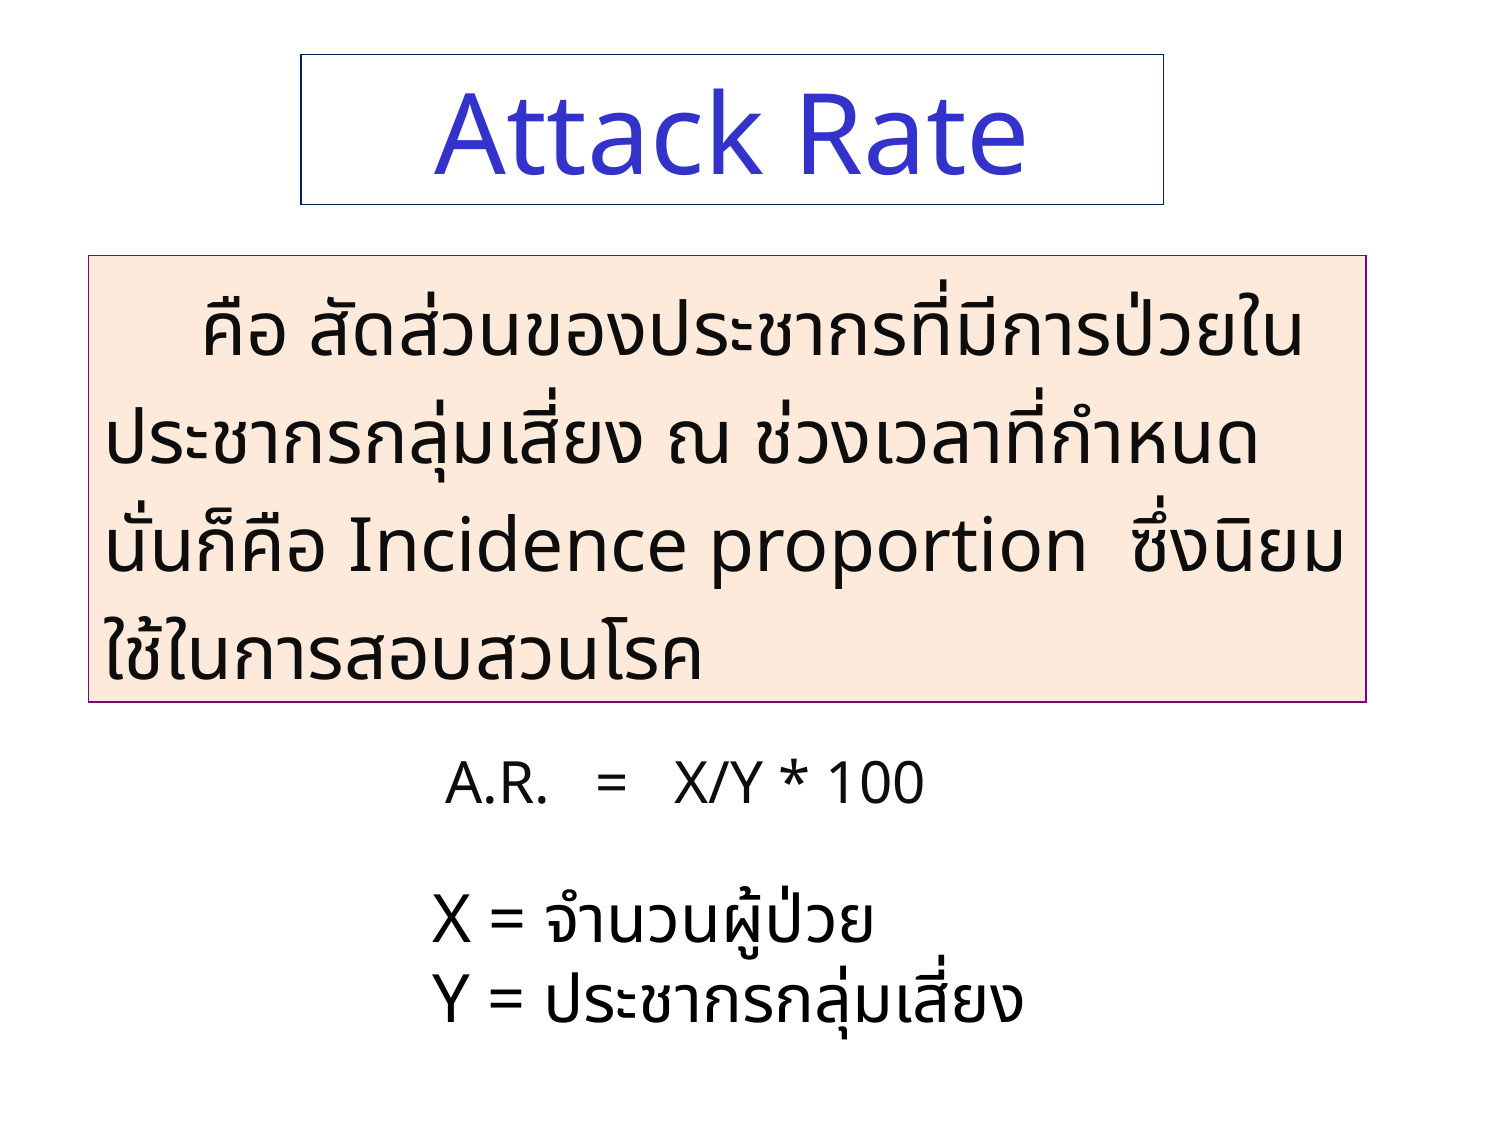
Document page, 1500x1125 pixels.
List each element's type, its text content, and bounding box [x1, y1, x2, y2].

text_box A.R. = X/Y * 100 X = จำนวนผู้ป่วย Y = ประชากรกลุ่มเสี่ยง [417, 738, 1042, 1043]
text_box Attack Rate [301, 54, 1164, 205]
text_box คือ สัดส่วนของประชากรที่มีการป่วยในประชากรกลุ่มเสี่ยง ณ ช่วงเวลาที่กำหนด นั่นก็คือ Incidence proportion ซึ่งนิยมใช้ในการสอบสวนโรค [88, 255, 1366, 702]
